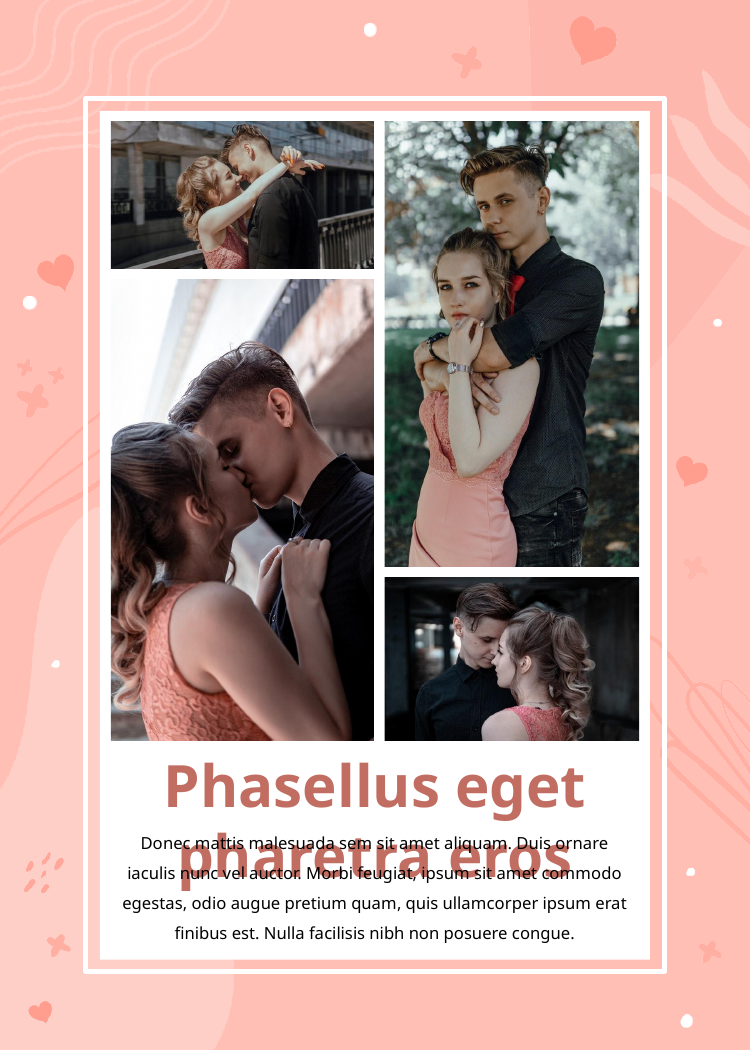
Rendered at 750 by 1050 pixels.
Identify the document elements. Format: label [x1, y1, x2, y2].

picture [110, 279, 375, 741]
text_box [0, 0, 750, 1050]
picture [384, 576, 640, 741]
picture [110, 121, 375, 269]
picture [384, 121, 640, 567]
